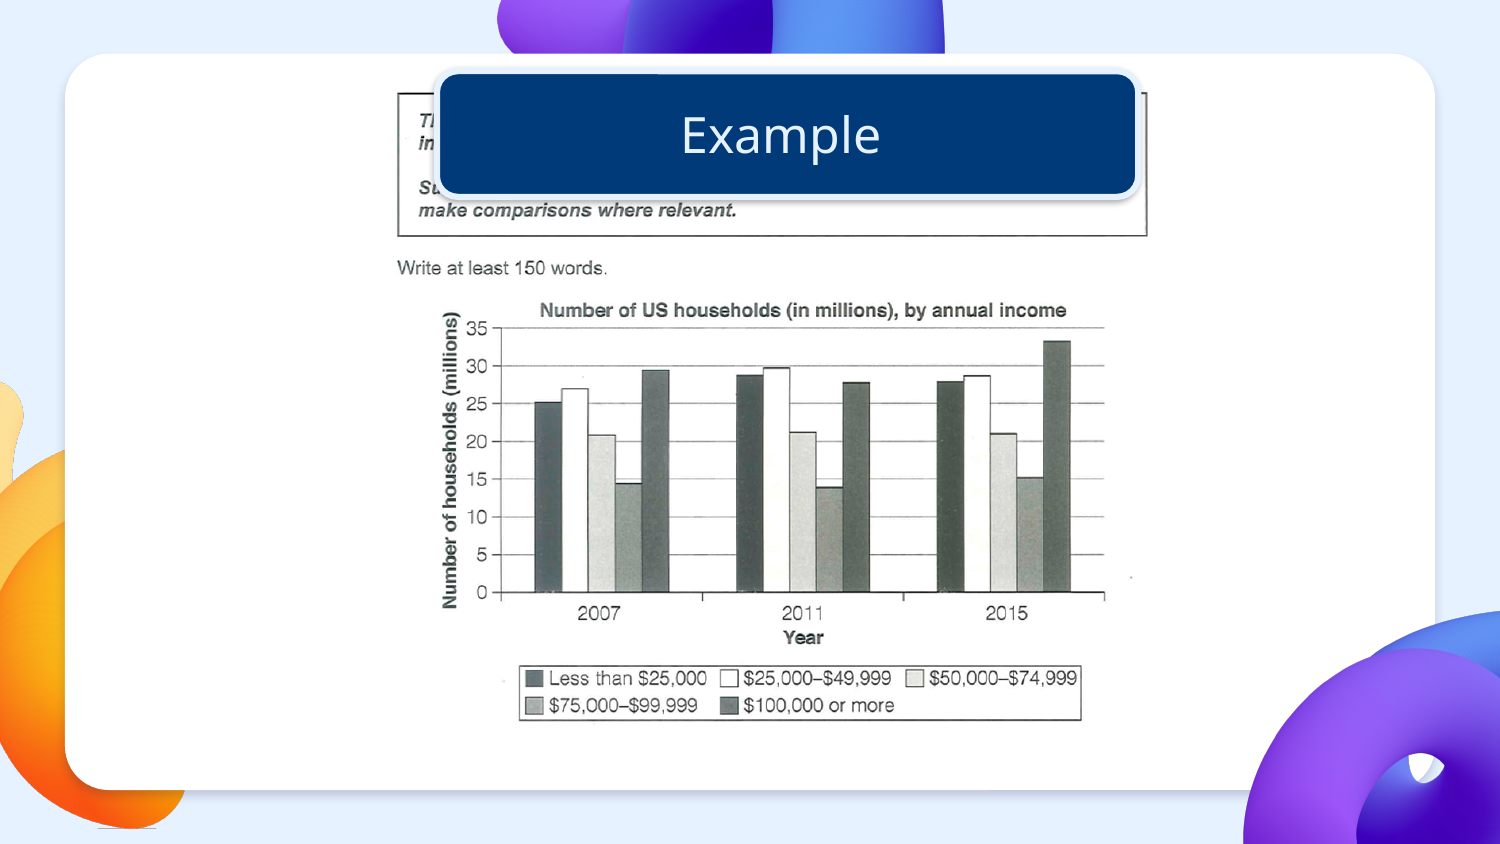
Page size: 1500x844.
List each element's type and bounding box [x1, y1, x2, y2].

picture [1243, 609, 1500, 844]
picture [390, 85, 1164, 748]
text_box [435, 67, 1140, 84]
picture [477, 0, 1024, 53]
picture [0, 379, 306, 829]
